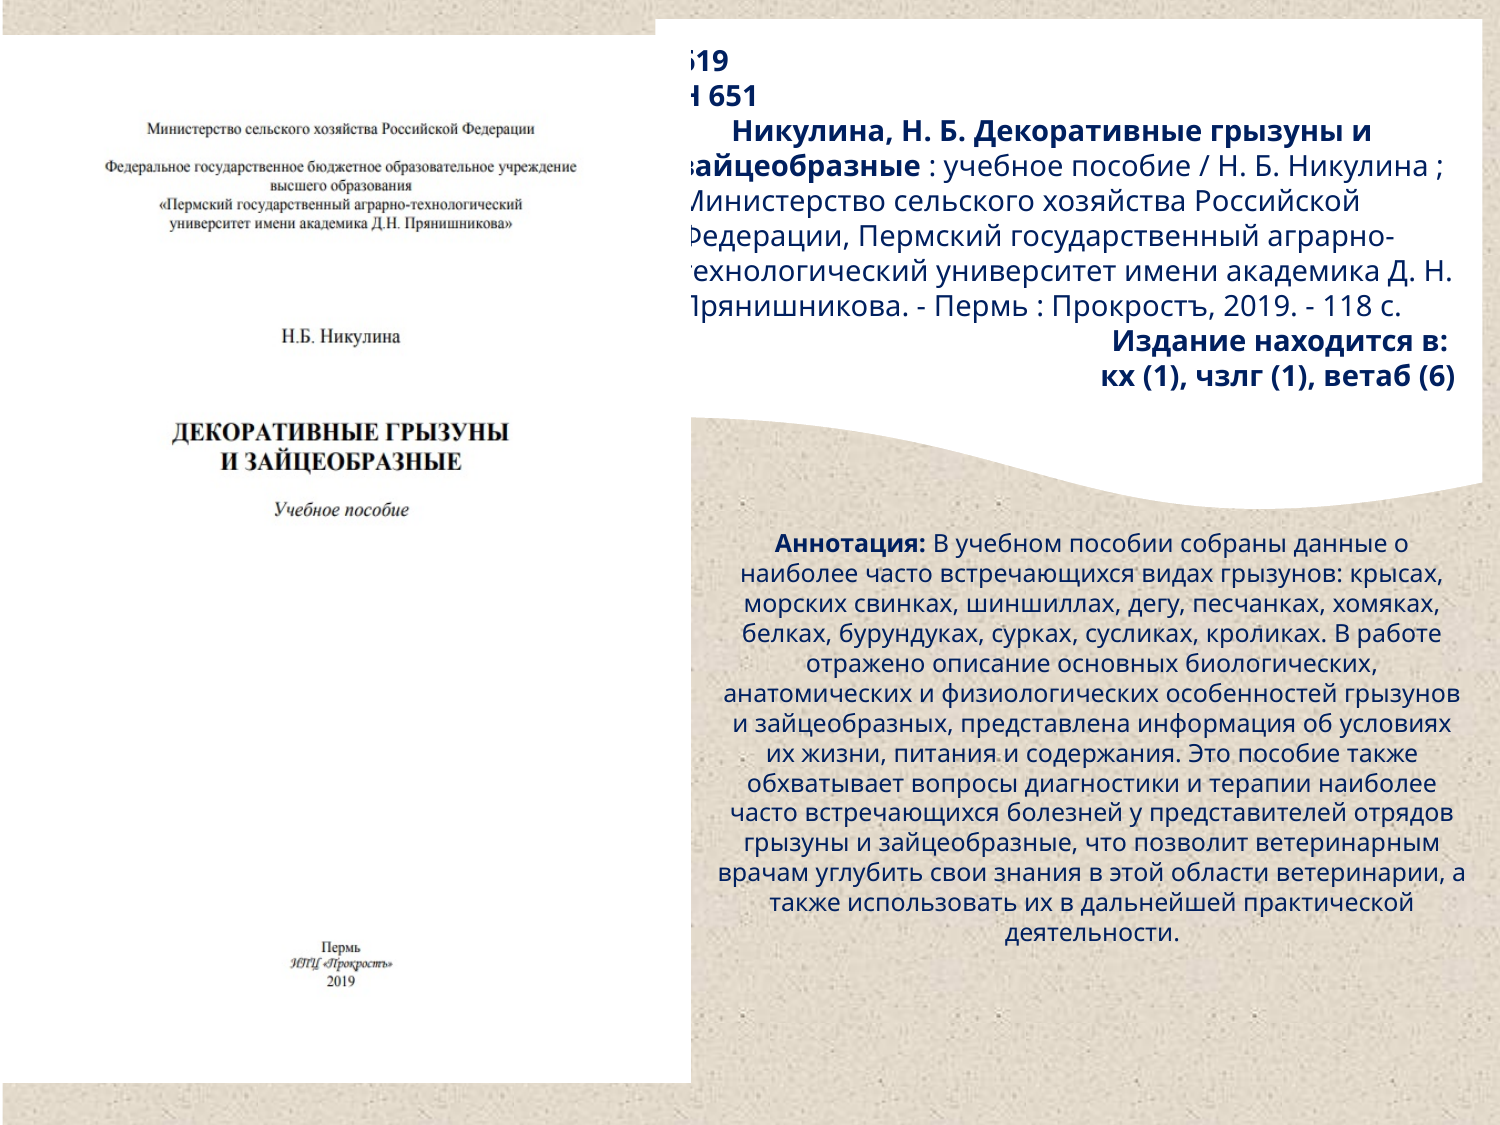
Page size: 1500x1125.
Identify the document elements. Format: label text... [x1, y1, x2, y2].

text_box Аннотация: В учебном пособии собраны данные о наиболее часто встречающихся видах грызунов: крысах, морских свинках, шиншиллах, дегу, песчанках, хомяках, белках, бурундуках, сурках, сусликах, кроликах. В работе отражено описание основных биологических, анатомических и физиологических особенностей грызунов и зайцеобразных, представлена информация об условиях их жизни, питания и содержания. Это пособие также обхватывает вопросы диагностики и терапии наиболее часто встречающихся болезней у представителей отрядов грызуны и зайцеобразные, что позволит ветеринарным врачам углубить свои знания в этой области ветеринарии, а также использовать их в дальнейшей практической деятельности. [702, 520, 1483, 954]
picture [0, 35, 692, 1083]
text_box 619 Н 651 Никулина, Н. Б. Декоративные грызуны и зайцеобразные : учебное пособие / Н. Б. Никулина ; Министерство сельского хозяйства Российской Федерации, Пермский государственный аграрно-технологический университет имени академика Д. Н. Прянишникова. - Пермь : Прокростъ, 2019. - 118 с. Издание находится в: кх (1), чзлг (1), ветаб (6) [692, 35, 1471, 400]
text_box [653, 17, 1485, 512]
text_box [0, 0, 1500, 1125]
